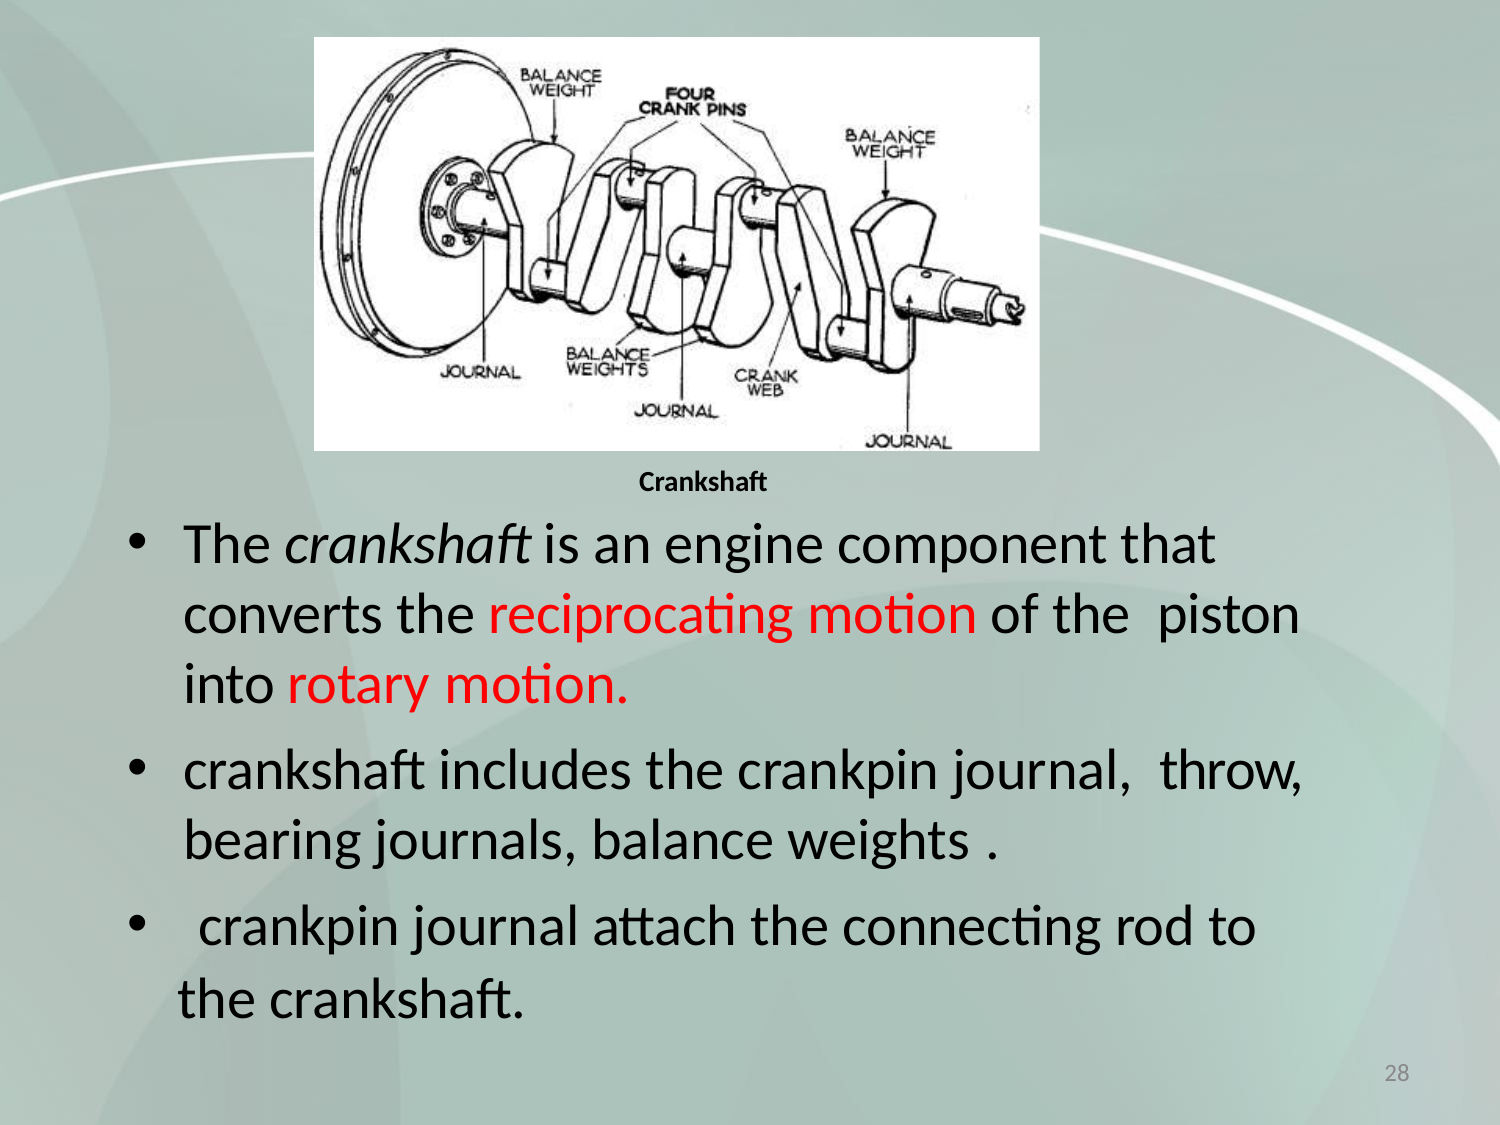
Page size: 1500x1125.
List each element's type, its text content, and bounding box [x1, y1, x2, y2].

text_box 28 [1382, 1054, 1413, 1087]
text_box [314, 37, 1040, 451]
text_box the crankshaft. [174, 958, 584, 1031]
text_box Crankshaft The crankshaft is an engine component that converts the reciprocating motion of the piston into rotary motion. crankshaft includes the crankpin journal, throw, bearing journals, balance weights . crankpin journal attach the connecting rod to [125, 459, 1425, 958]
picture [0, 0, 1500, 1125]
